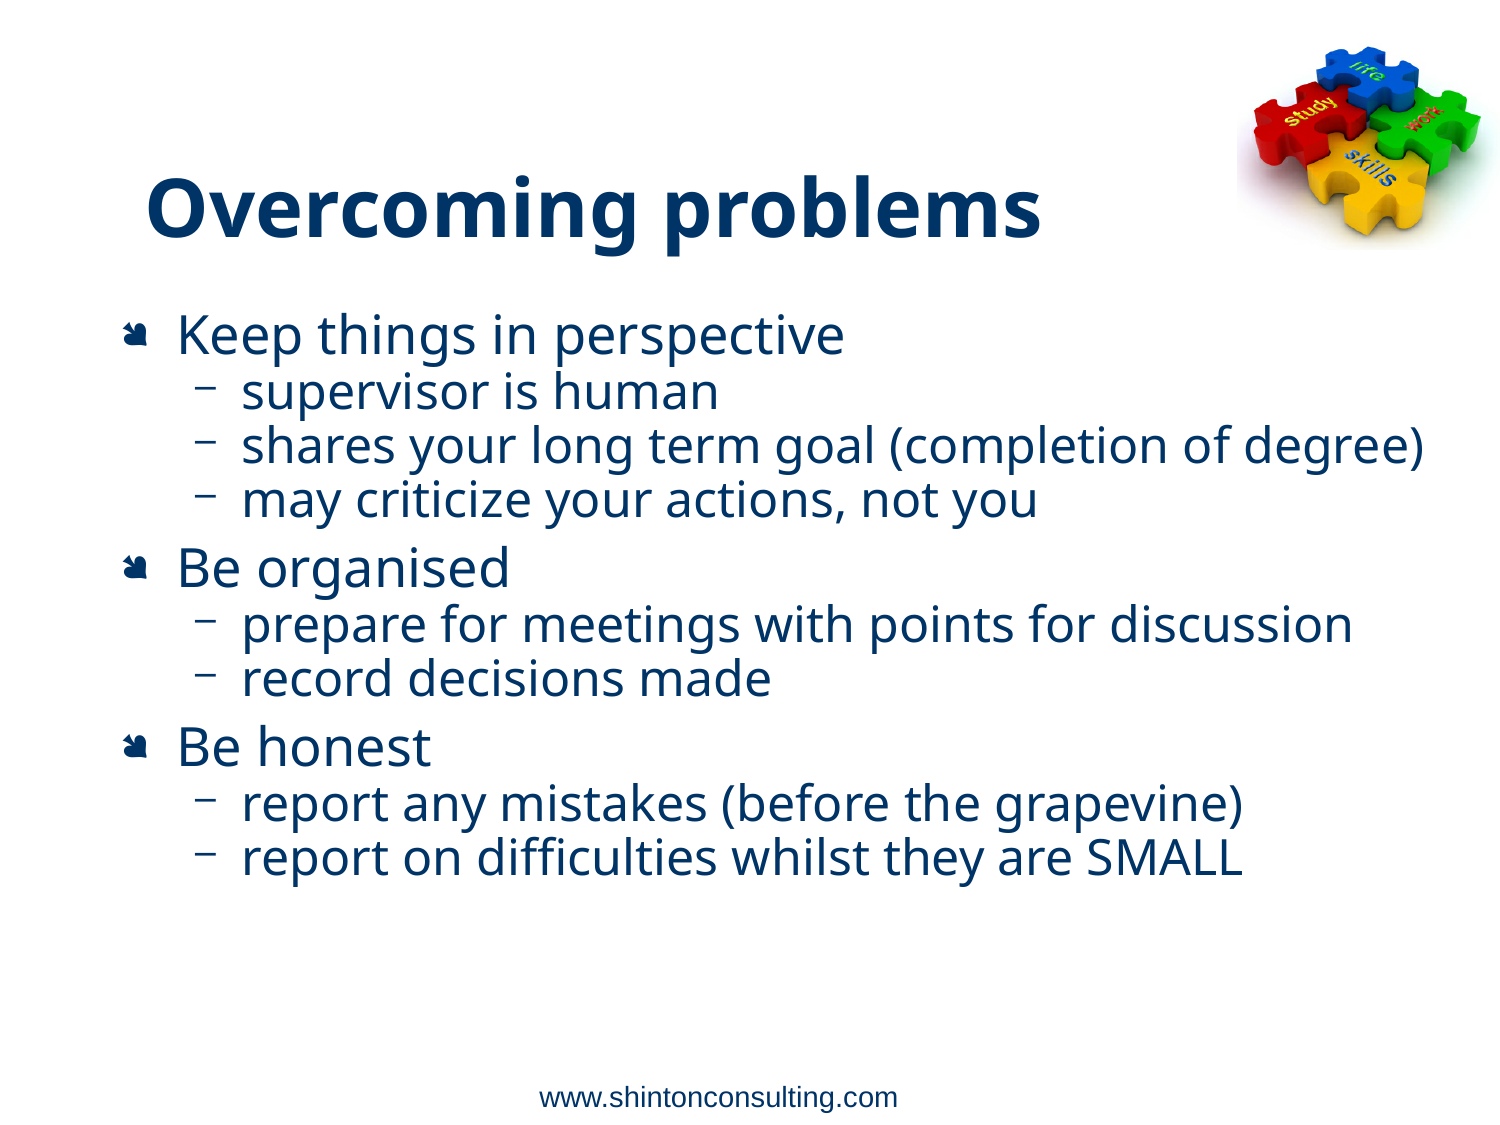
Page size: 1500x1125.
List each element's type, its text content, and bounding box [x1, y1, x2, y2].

text_box www.shintonconsulting.com [481, 1071, 957, 1121]
list Keep things in perspective supervisor is human shares your long term goal (completion of degree) may criticize your actions, not you Be organised prepare for meetings with points for discussion record decisions made Be honest report any mistakes (before the grapevine) report on difficulties whilst they are SMALL [111, 299, 1500, 976]
picture [1237, 36, 1500, 250]
title Overcoming problems [136, 74, 1451, 263]
